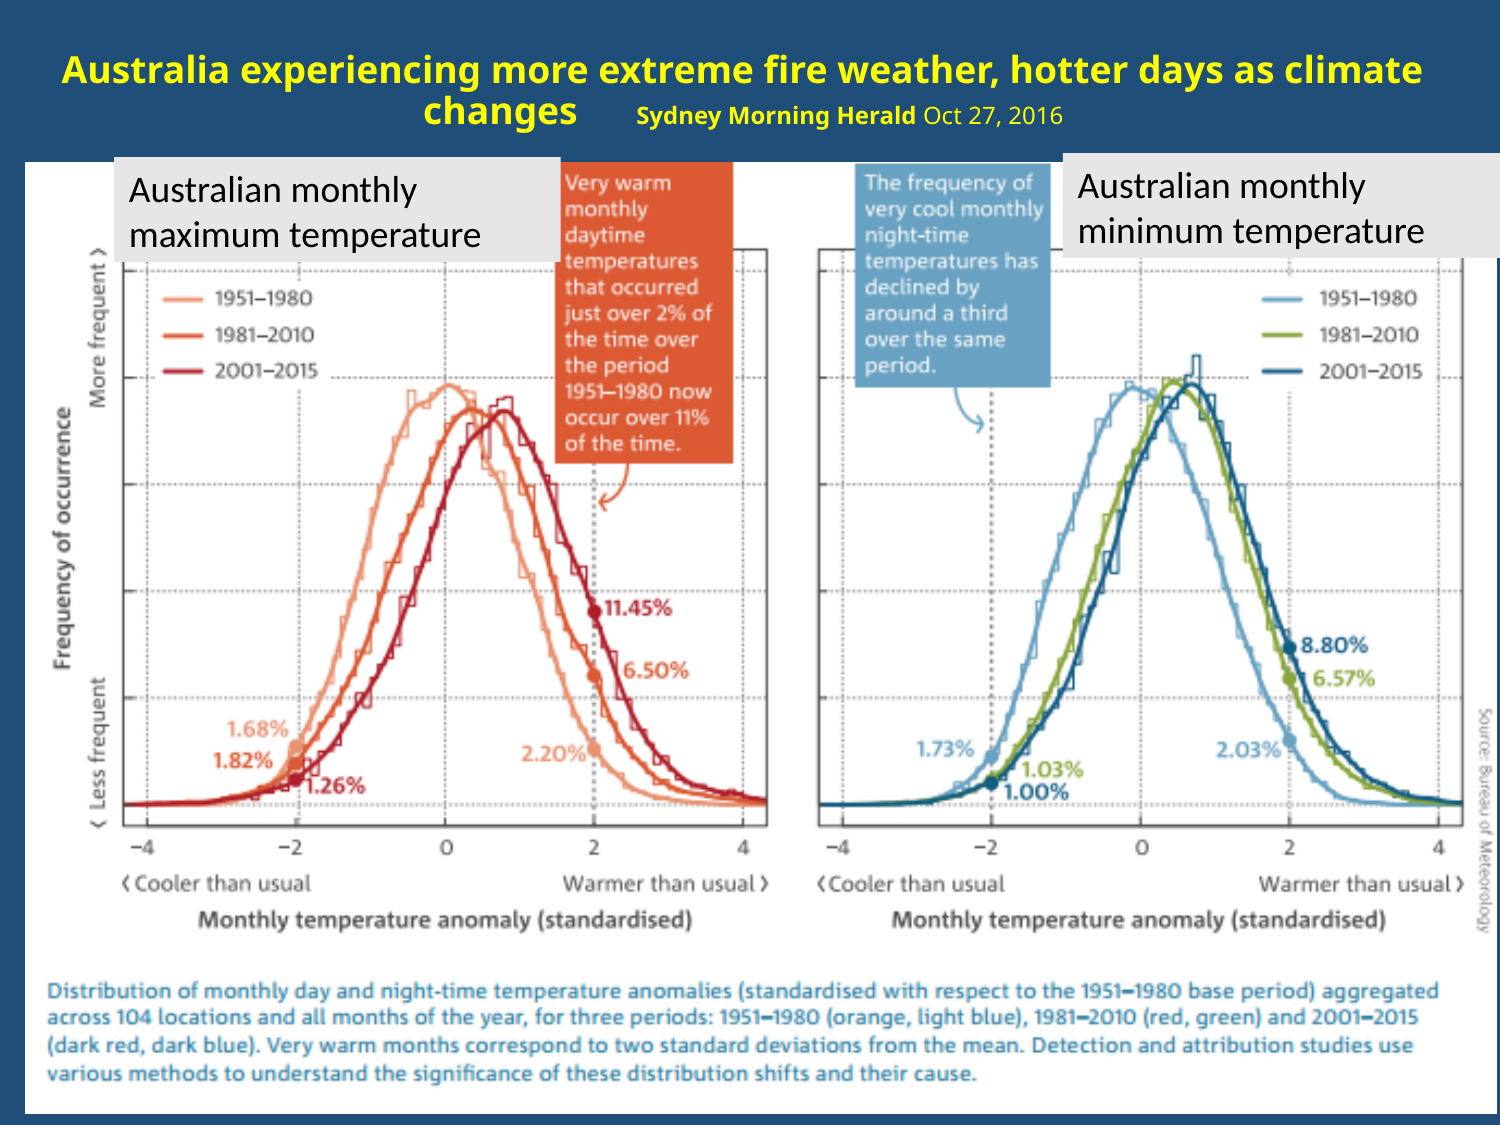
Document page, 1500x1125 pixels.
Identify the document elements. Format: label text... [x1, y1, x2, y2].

title Australia experiencing more extreme fire weather, hotter days as climate changes Sydney Morning Herald Oct 27, 2016 [11, 43, 1476, 193]
picture [25, 162, 1497, 1114]
text_box Australian monthly minimum temperature [1062, 153, 1500, 258]
text_box Australian monthly maximum temperature [114, 157, 561, 162]
